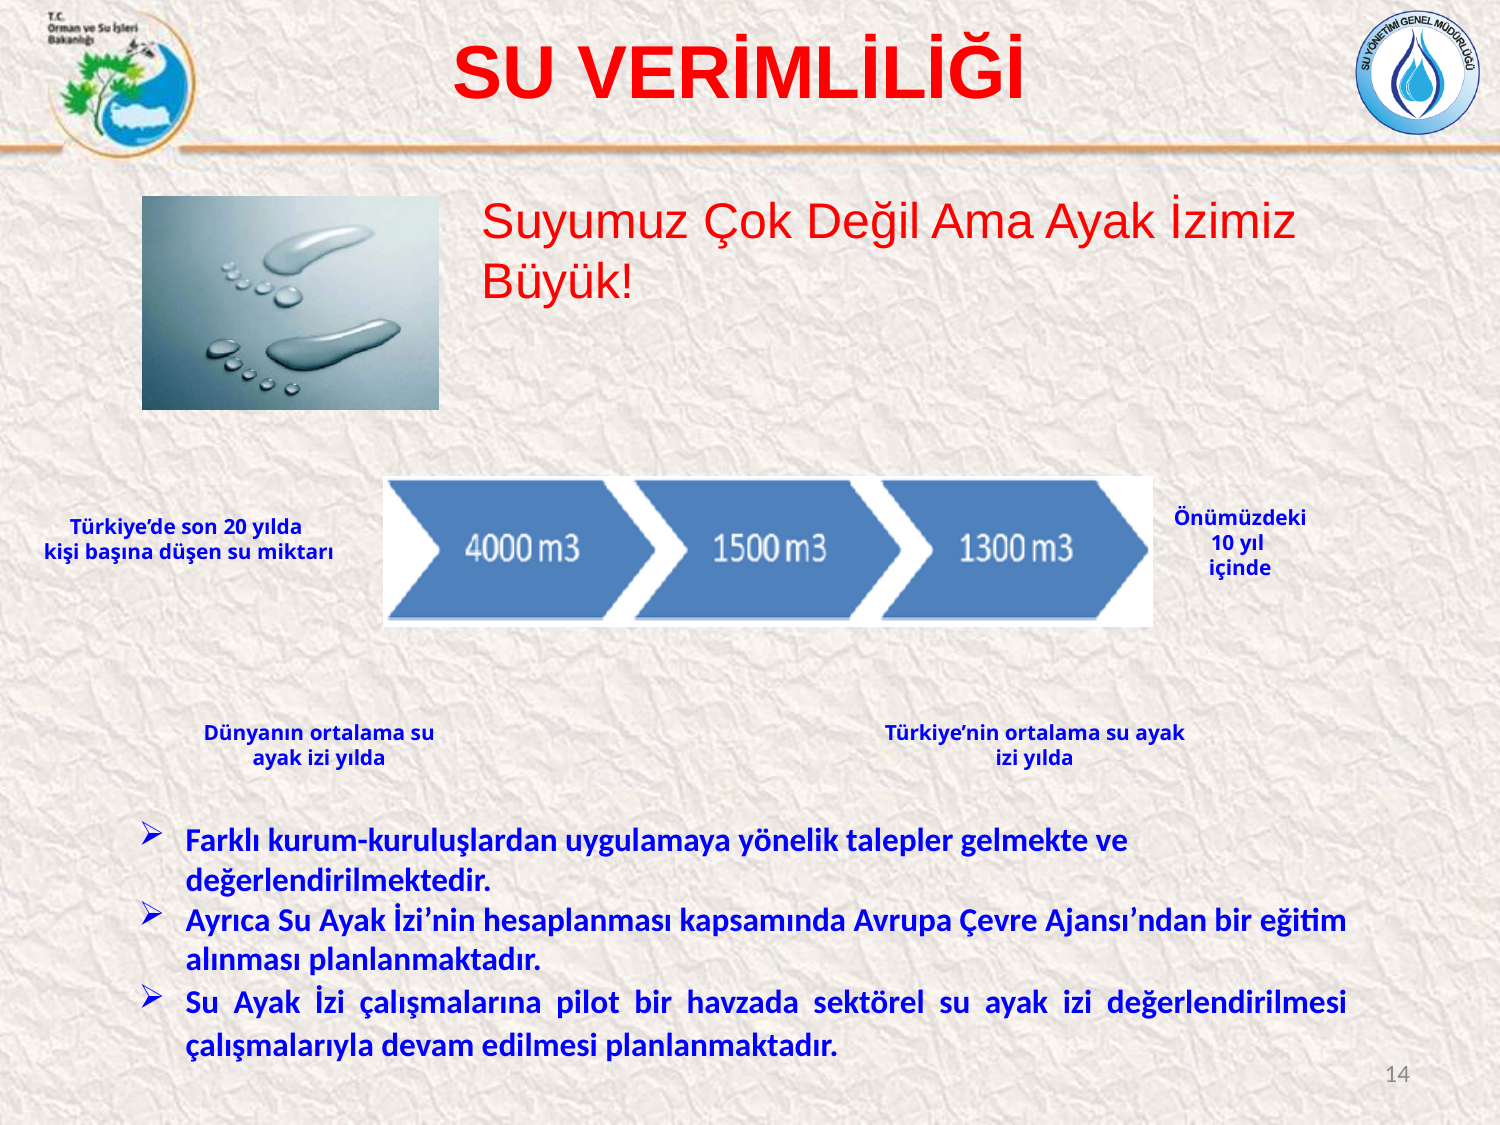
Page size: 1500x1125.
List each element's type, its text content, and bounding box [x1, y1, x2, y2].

text_box Suyumuz Çok Değil Ama Ayak İzimiz Büyük! [467, 181, 1363, 367]
picture [0, 0, 1500, 1125]
slide_number 14 [1365, 1042, 1425, 1103]
text_box Türkiye’nin ortalama su ayak izi yılda [869, 715, 1201, 775]
text_box Dünyanın ortalama su ayak izi yılda [171, 715, 468, 775]
text_box SU VERİMLİLİĞİ [64, 0, 1415, 138]
text_box Farklı kurum-kuruluşlardan uygulamaya yönelik talepler gelmekte ve değerlendirilmektedir. Ayrıca Su Ayak İzi’nin hesaplanması kapsamında Avrupa Çevre Ajansı’ndan bir eğitim alınması planlanmaktadır. Su Ayak İzi çalışmalarına pilot bir havzada sektörel su ayak izi değerlendirilmesi çalışmalarıyla devam edilmesi planlanmaktadır. [123, 810, 1365, 1111]
text_box Önümüzdeki 10 yıl içinde [1158, 500, 1329, 602]
text_box Türkiye’de son 20 yılda kişi başına düşen su miktarı [17, 508, 361, 568]
